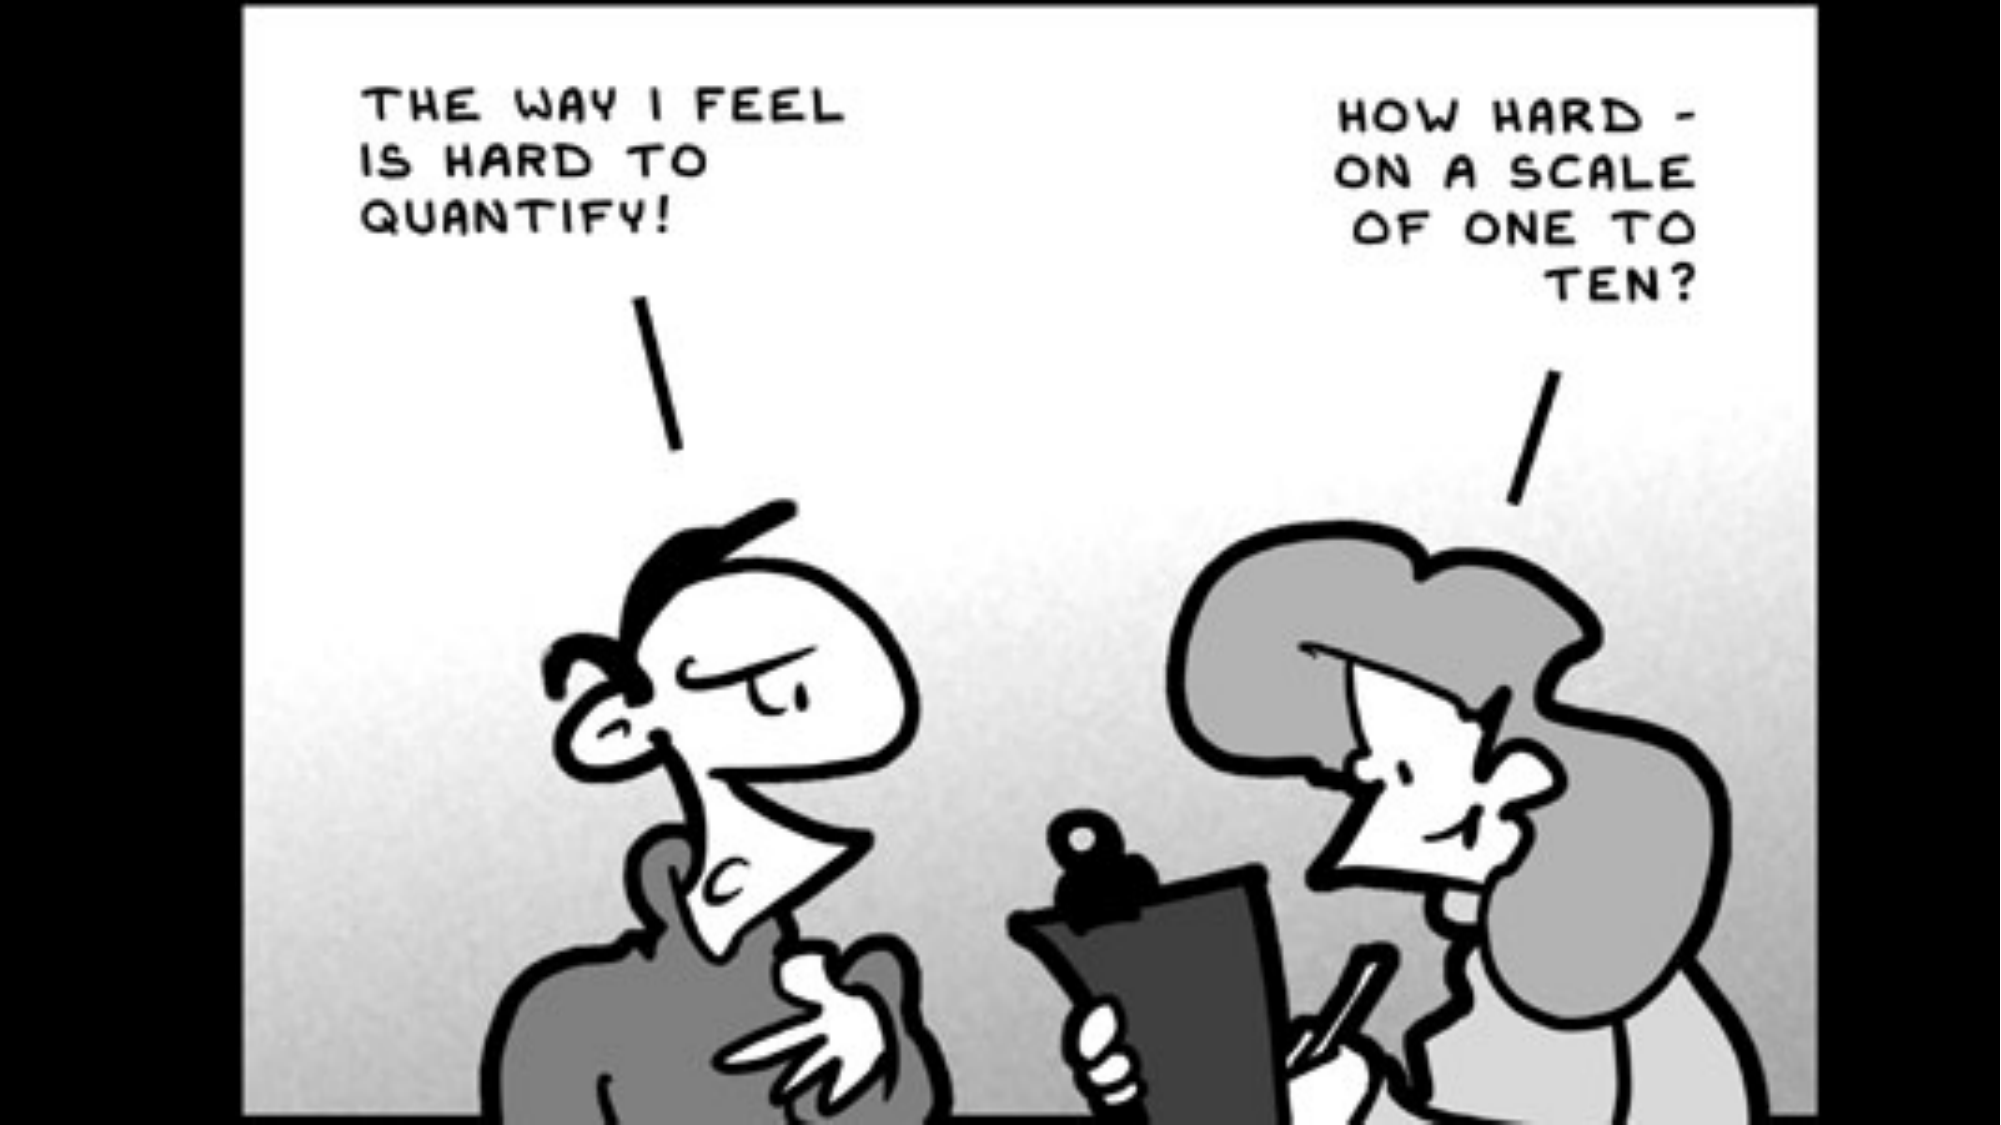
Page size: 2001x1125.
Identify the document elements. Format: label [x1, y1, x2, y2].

picture [235, 0, 1827, 1125]
